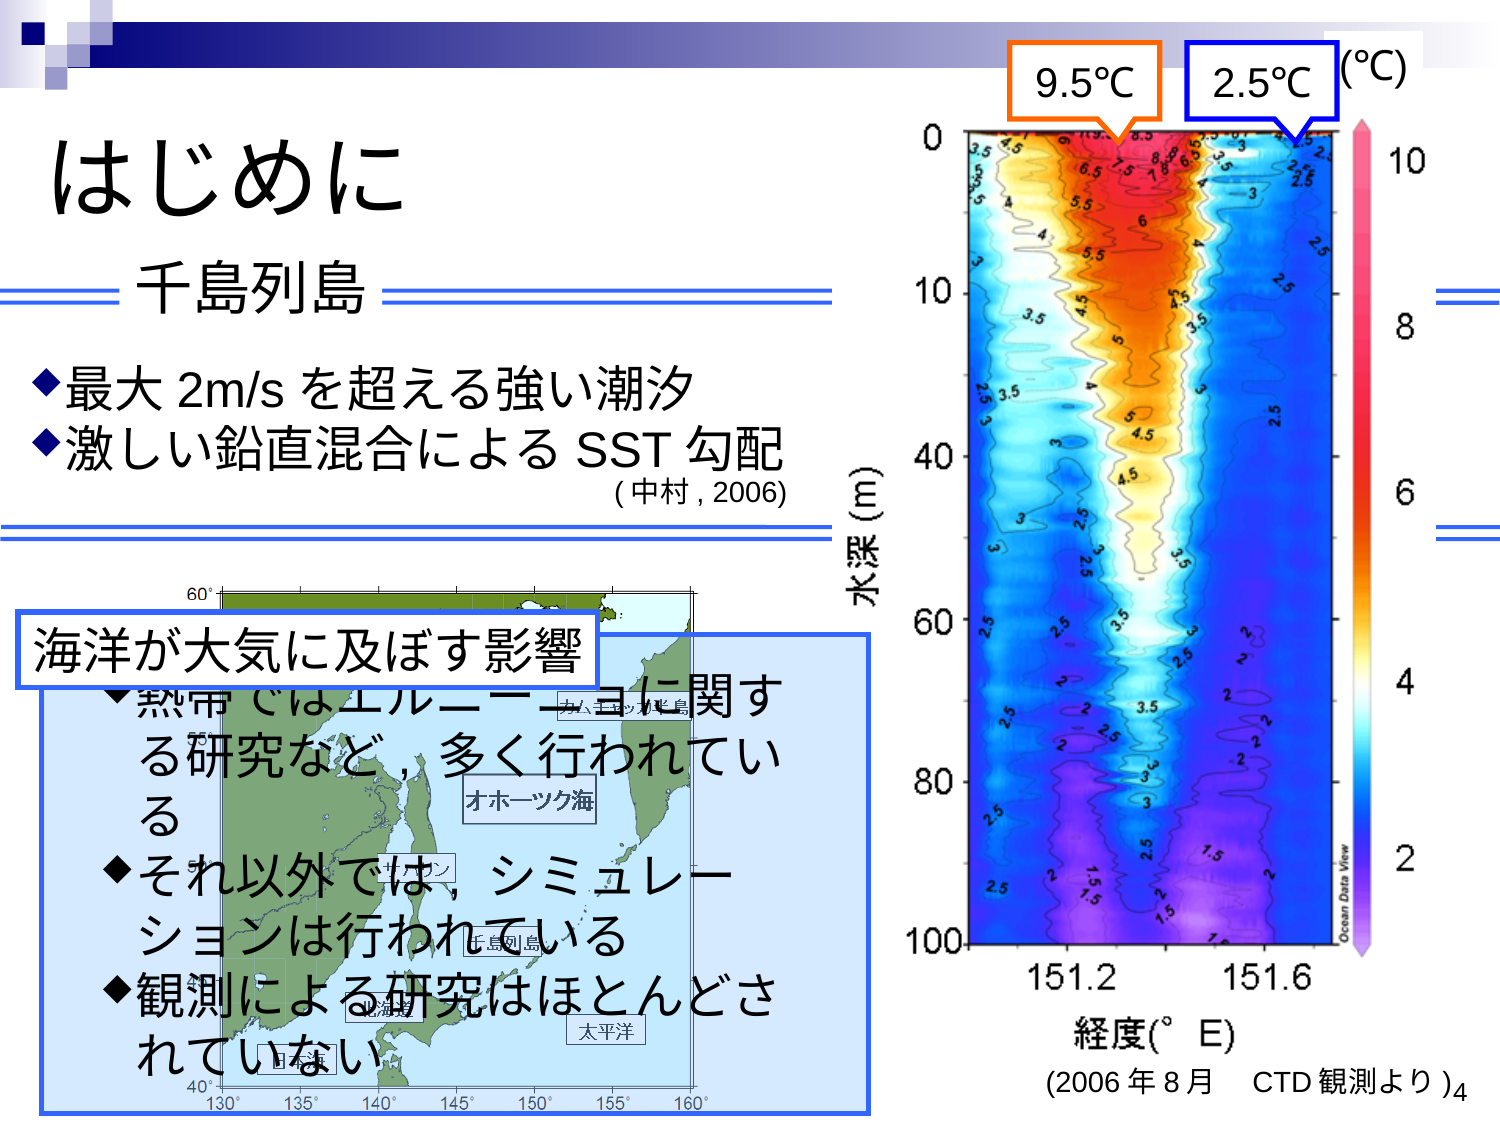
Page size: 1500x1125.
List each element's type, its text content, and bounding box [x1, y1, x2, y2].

text_box 2.5℃ [1186, 42, 1337, 90]
text_box 海洋が大気に及ぼす影響 [17, 612, 183, 688]
text_box 熱帯ではエルニーニョに関する研究など, 多く行われている それ以外では, シミュレーションは行われている 観測による研究はほとんどされていない [727, 634, 869, 1114]
text_box 9.5℃ [1009, 42, 1160, 90]
text_box 千島列島 [119, 303, 383, 329]
slide_number 4 [1132, 1042, 1483, 1118]
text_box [1436, 290, 1500, 303]
title はじめに [29, 90, 1380, 259]
text_box 熱帯ではエルニーニョに関する研究など, 多く行われている それ以外では, シミュレーションは行われている 観測による研究はほとんどされていない [41, 688, 183, 1114]
text_box 最大2m/sを超える強い潮汐 激しい鉛直混合によるSST勾配 [14, 349, 799, 485]
text_box (℃) [1324, 31, 1424, 97]
picture [832, 113, 1436, 1062]
text_box 千島列島 [119, 259, 383, 290]
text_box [0, 527, 832, 540]
text_box (2006年8月 CTD観測より) [1030, 1055, 1467, 1107]
picture [183, 562, 727, 1125]
text_box (中村, 2006) [599, 465, 803, 516]
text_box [0, 290, 832, 303]
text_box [1436, 527, 1500, 540]
